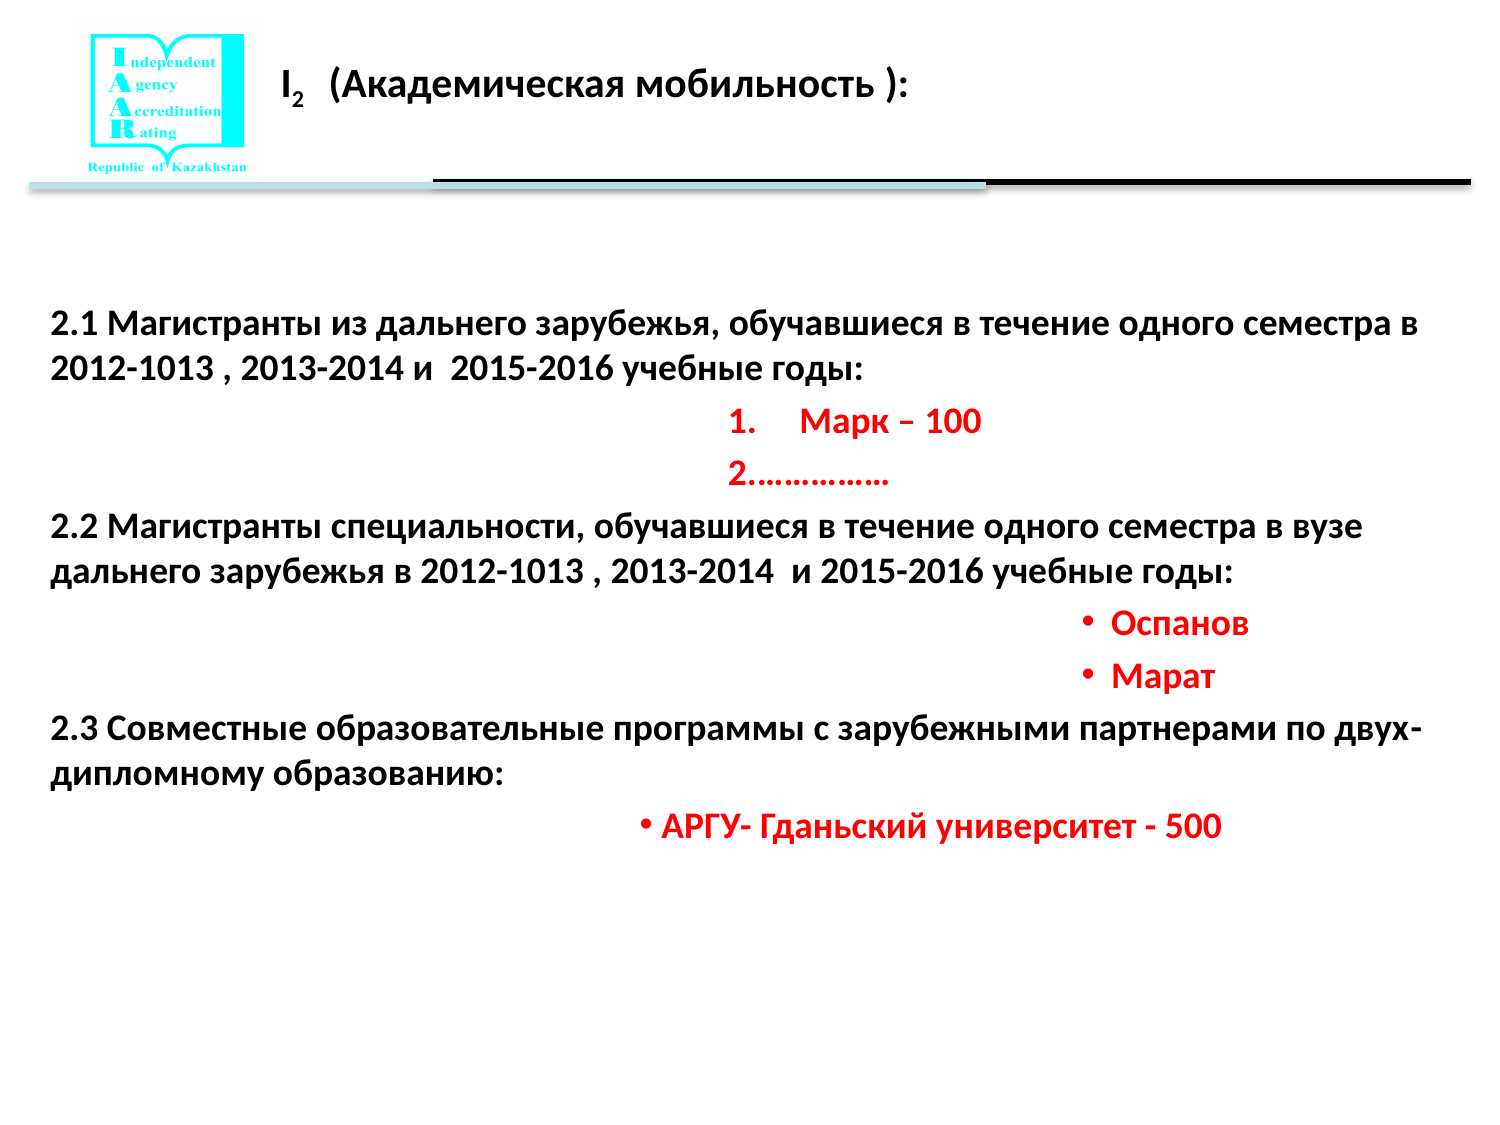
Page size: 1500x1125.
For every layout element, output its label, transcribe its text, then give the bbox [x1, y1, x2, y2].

picture [76, 18, 258, 183]
list 2.1 Магистранты из дальнего зарубежья, обучавшиеся в течение одного семестра в 2012-1013 , 2013-2014 и 2015-2016 учебные годы: Марк – 100 …………… 2.2 Магистранты специальности, обучавшиеся в течение одного семестра в вузе дальнего зарубежья в 2012-1013 , 2013-2014 и 2015-2016 учебные годы: Оспанов Марат 2.3 Совместные образовательные программы с зарубежными партнерами по двух- дипломному образованию: АРГУ- Гданьский университет - 500 [35, 290, 1455, 958]
title I2 (Академическая мобильность ): [265, 0, 1250, 173]
